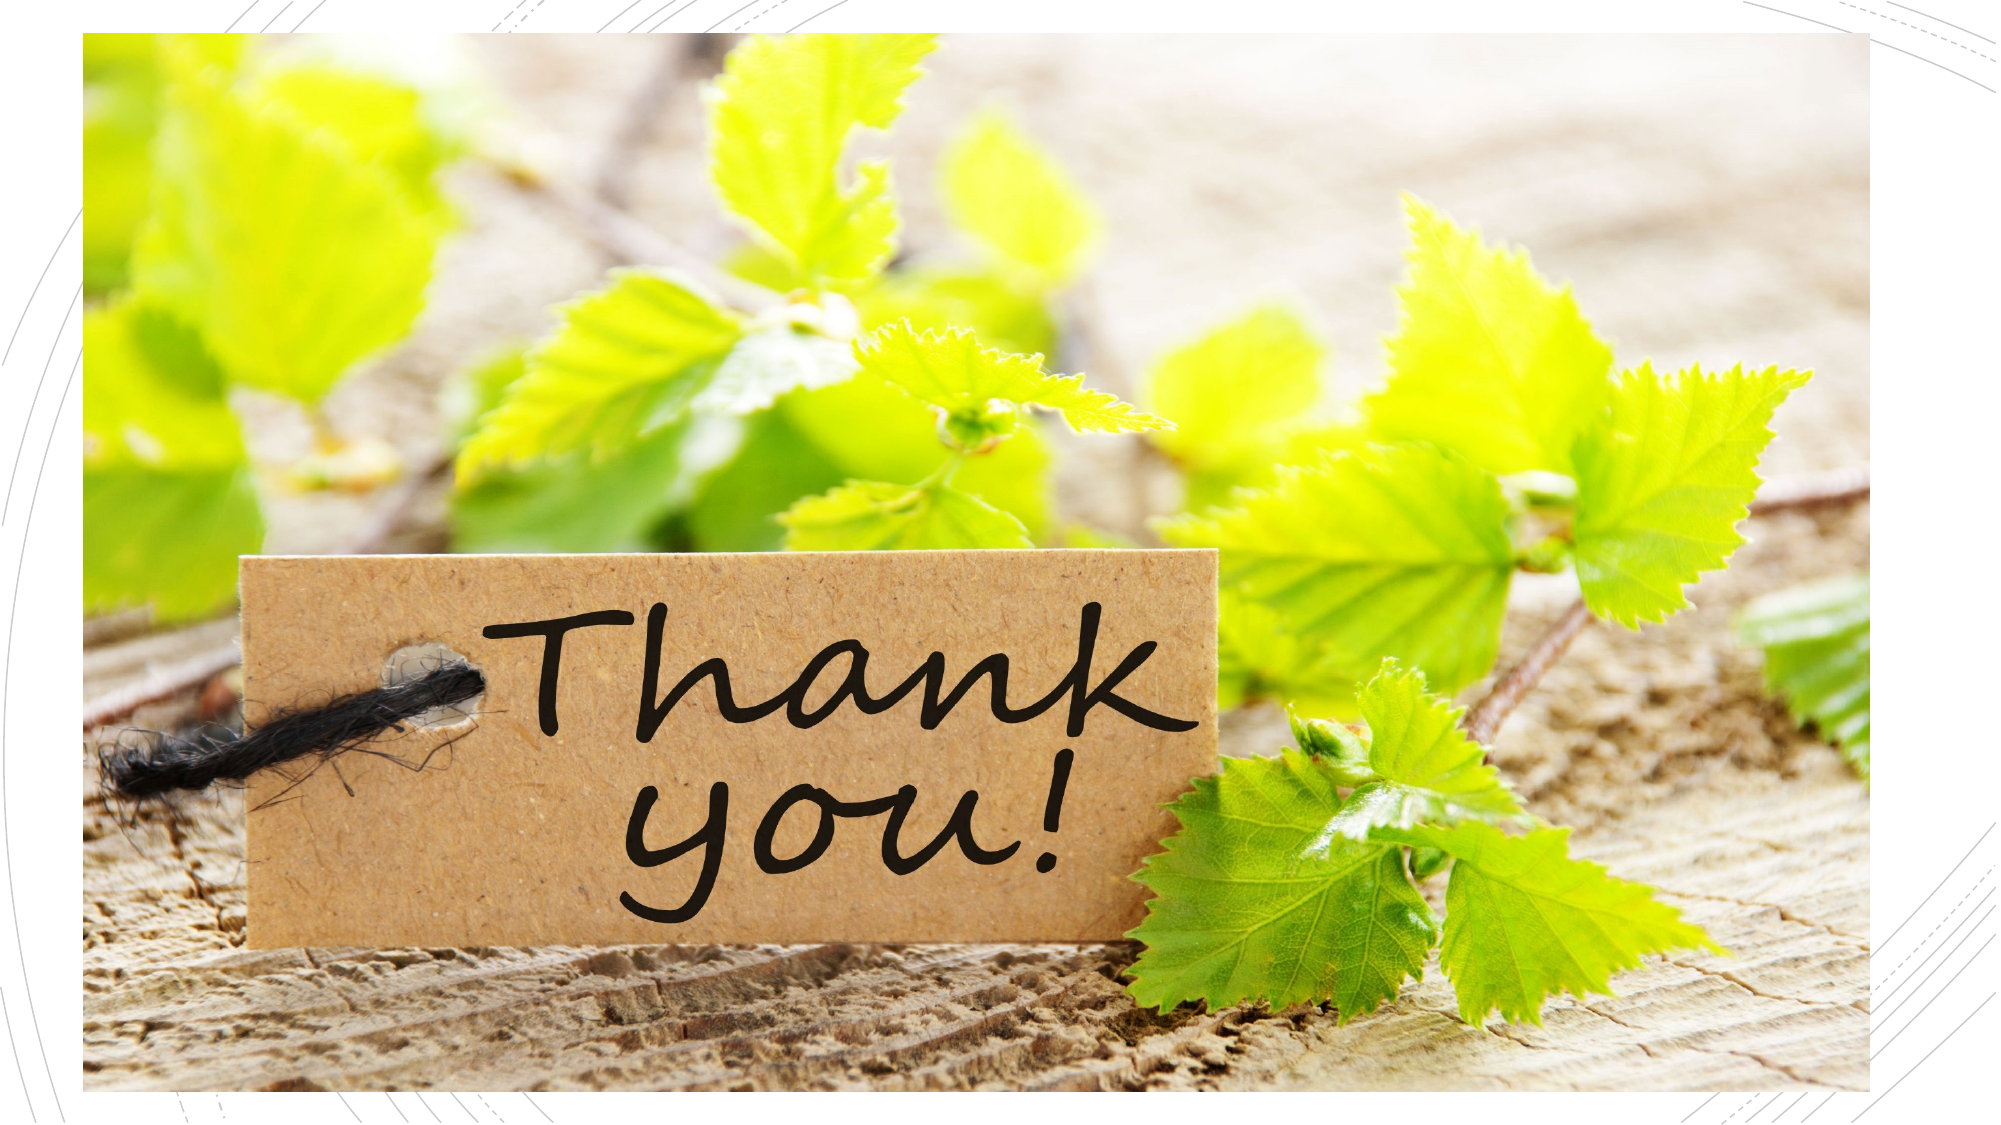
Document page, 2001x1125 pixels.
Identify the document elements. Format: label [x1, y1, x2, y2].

list [82, 33, 1871, 1092]
